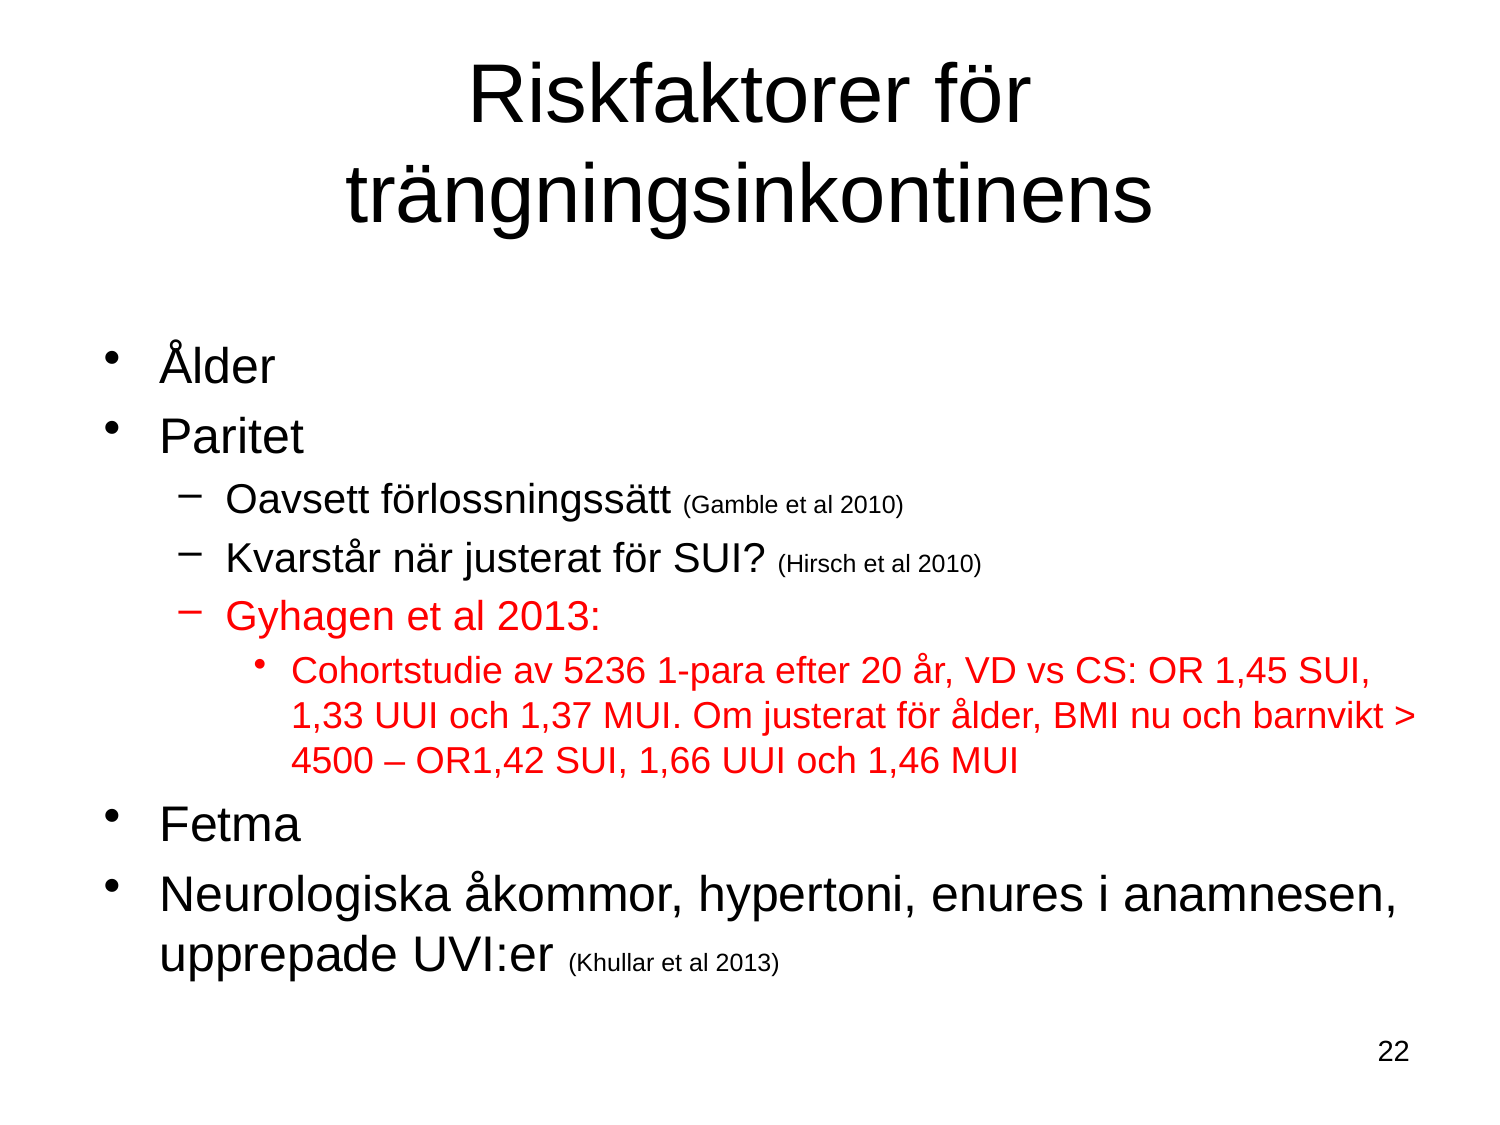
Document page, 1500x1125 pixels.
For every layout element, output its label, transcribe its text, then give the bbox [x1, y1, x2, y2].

slide_number 22 [1074, 1024, 1426, 1103]
title Riskfaktorer för trängningsinkontinens [75, 45, 1425, 233]
list Ålder Paritet Oavsett förlossningssätt (Gamble et al 2010) Kvarstår när justerat för SUI? (Hirsch et al 2010) Gyhagen et al 2013: Cohortstudie av 5236 1-para efter 20 år, VD vs CS: OR 1,45 SUI, 1,33 UUI och 1,37 MUI. Om justerat för ålder, BMI nu och barnvikt > 4500 – OR1,42 SUI, 1,66 UUI och 1,46 MUI Fetma Neurologiska åkommor, hypertoni, enures i anamnesen, upprepade UVI:er (Khullar et al 2013) [88, 326, 1439, 970]
